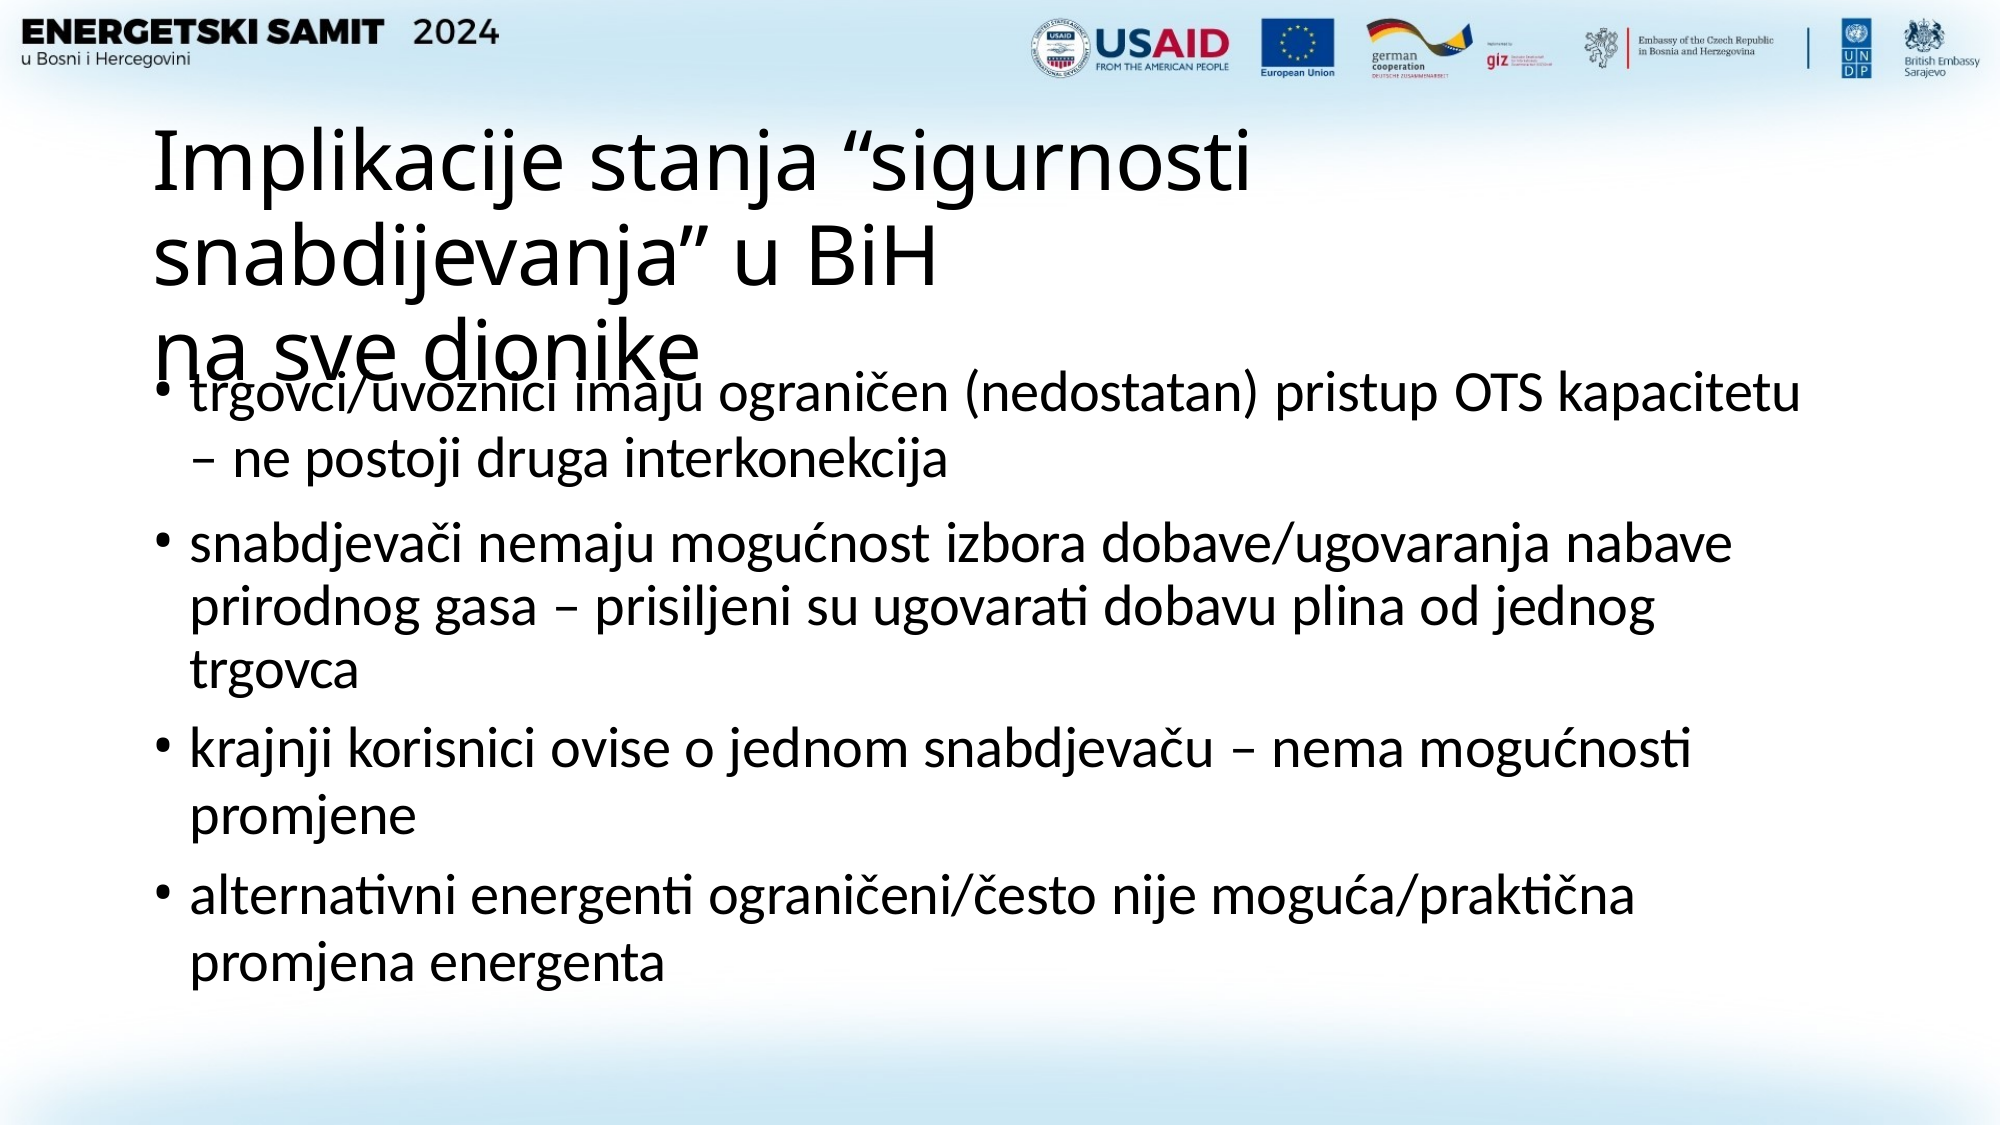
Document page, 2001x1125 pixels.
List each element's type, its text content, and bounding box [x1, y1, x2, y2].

title Implikacije stanja “sigurnosti snabdijevanja” u BiH na sve dionike [150, 110, 1779, 354]
text_box trgovci/uvoznici imaju ograničen (nedostatan) pristup OTS kapacitetu – ne postoji druga interkonekcija snabdjevači nemaju mogućnost izbora dobave/ugovaranja nabave prirodnog gasa – prisiljeni su ugovarati dobavu plina od jednog trgovca krajnji korisnici ovise o jednom snabdjevaču – nema mogućnosti promjene alternativni energenti ograničeni/često nije moguća/praktična promjena energenta [150, 354, 1822, 993]
picture [0, 0, 2000, 1125]
